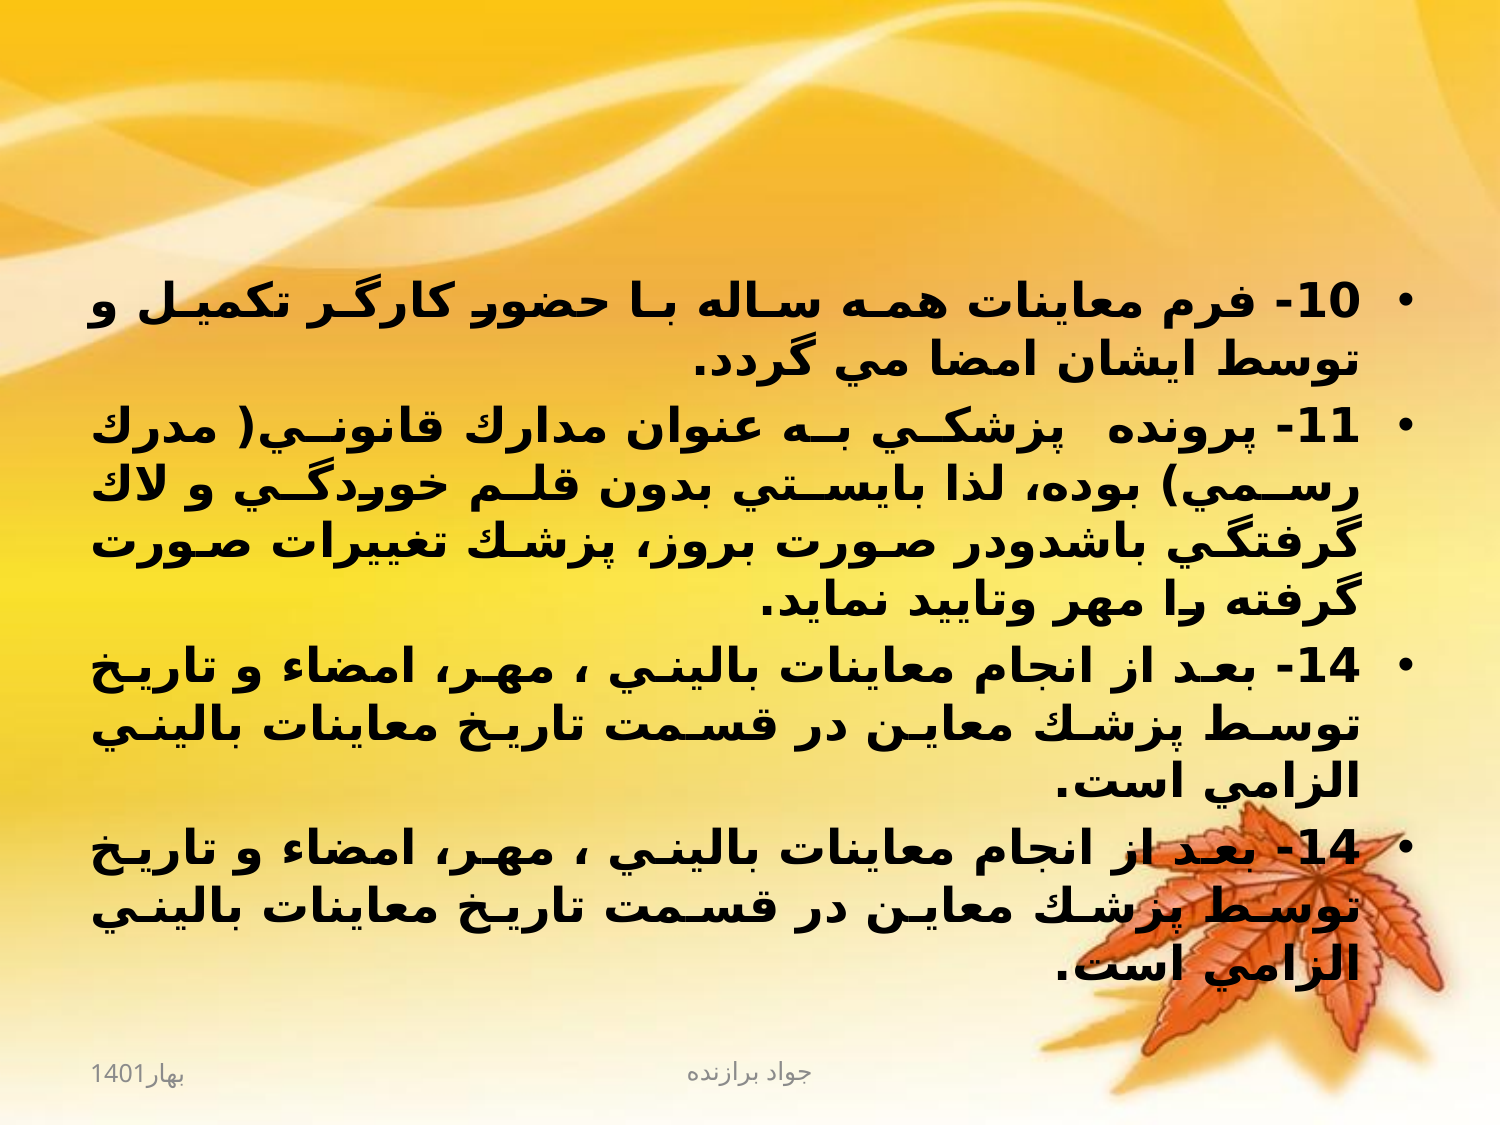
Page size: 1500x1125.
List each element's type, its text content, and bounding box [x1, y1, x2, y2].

footer جواد برازنده [512, 1042, 988, 1103]
slide_number بهار1401 [75, 1042, 425, 1103]
picture [0, 0, 1500, 1125]
list 10- فرم معاينات همه ساله با حضور كارگر تكميل و توسط ايشان امضا مي گردد. 11- پرونده پزشكي به عنوان مدارك قانوني( مدرك رسمي) بوده، لذا بايستي بدون قلم خوردگي و لاك گرفتگي باشدودر صورت بروز، پزشك تغييرات صورت گرفته را مهر وتاييد نمايد. 14- بعد از انجام معاينات باليني ، مهر، امضاء و تاريخ توسط پزشك معاين در قسمت تاريخ معاينات باليني الزامي است. 14- بعد از انجام معاينات باليني ، مهر، امضاء و تاريخ توسط پزشك معاين در قسمت تاريخ معاينات باليني الزامي است. [75, 262, 1425, 1005]
